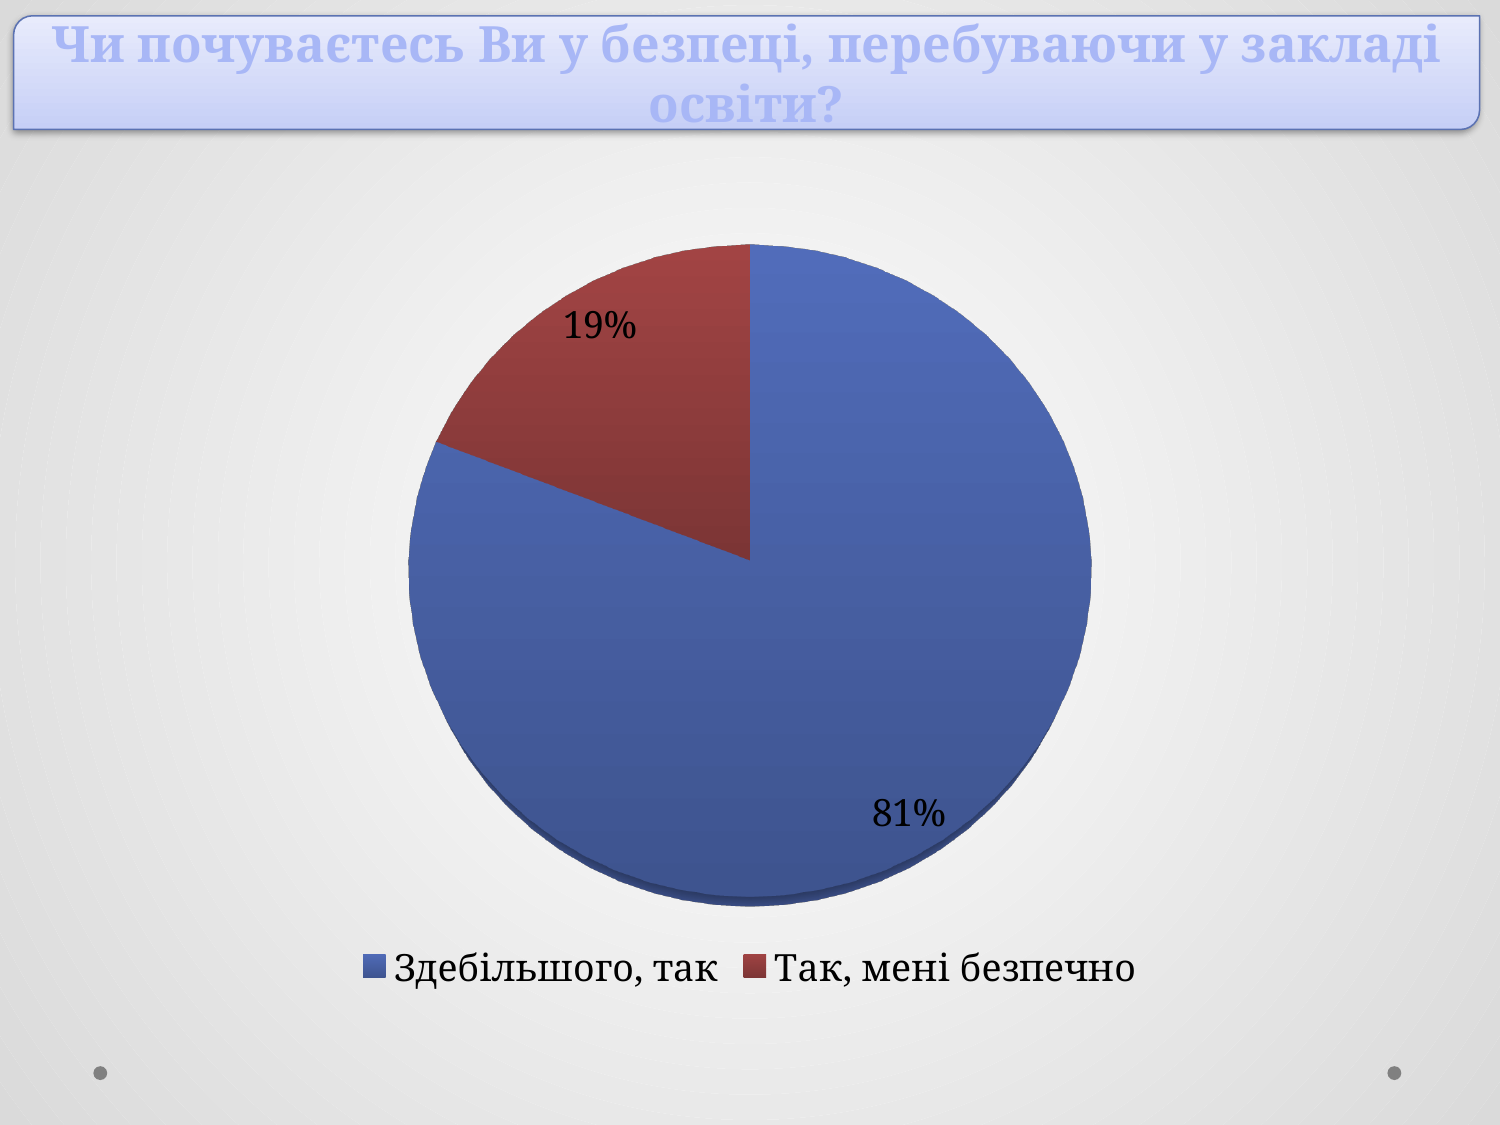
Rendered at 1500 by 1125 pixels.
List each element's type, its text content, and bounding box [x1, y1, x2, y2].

chart [249, 228, 1251, 1000]
text_box Чи почуваєтесь Ви у безпеці, перебуваючи у закладі освіти? [12, 15, 1481, 131]
